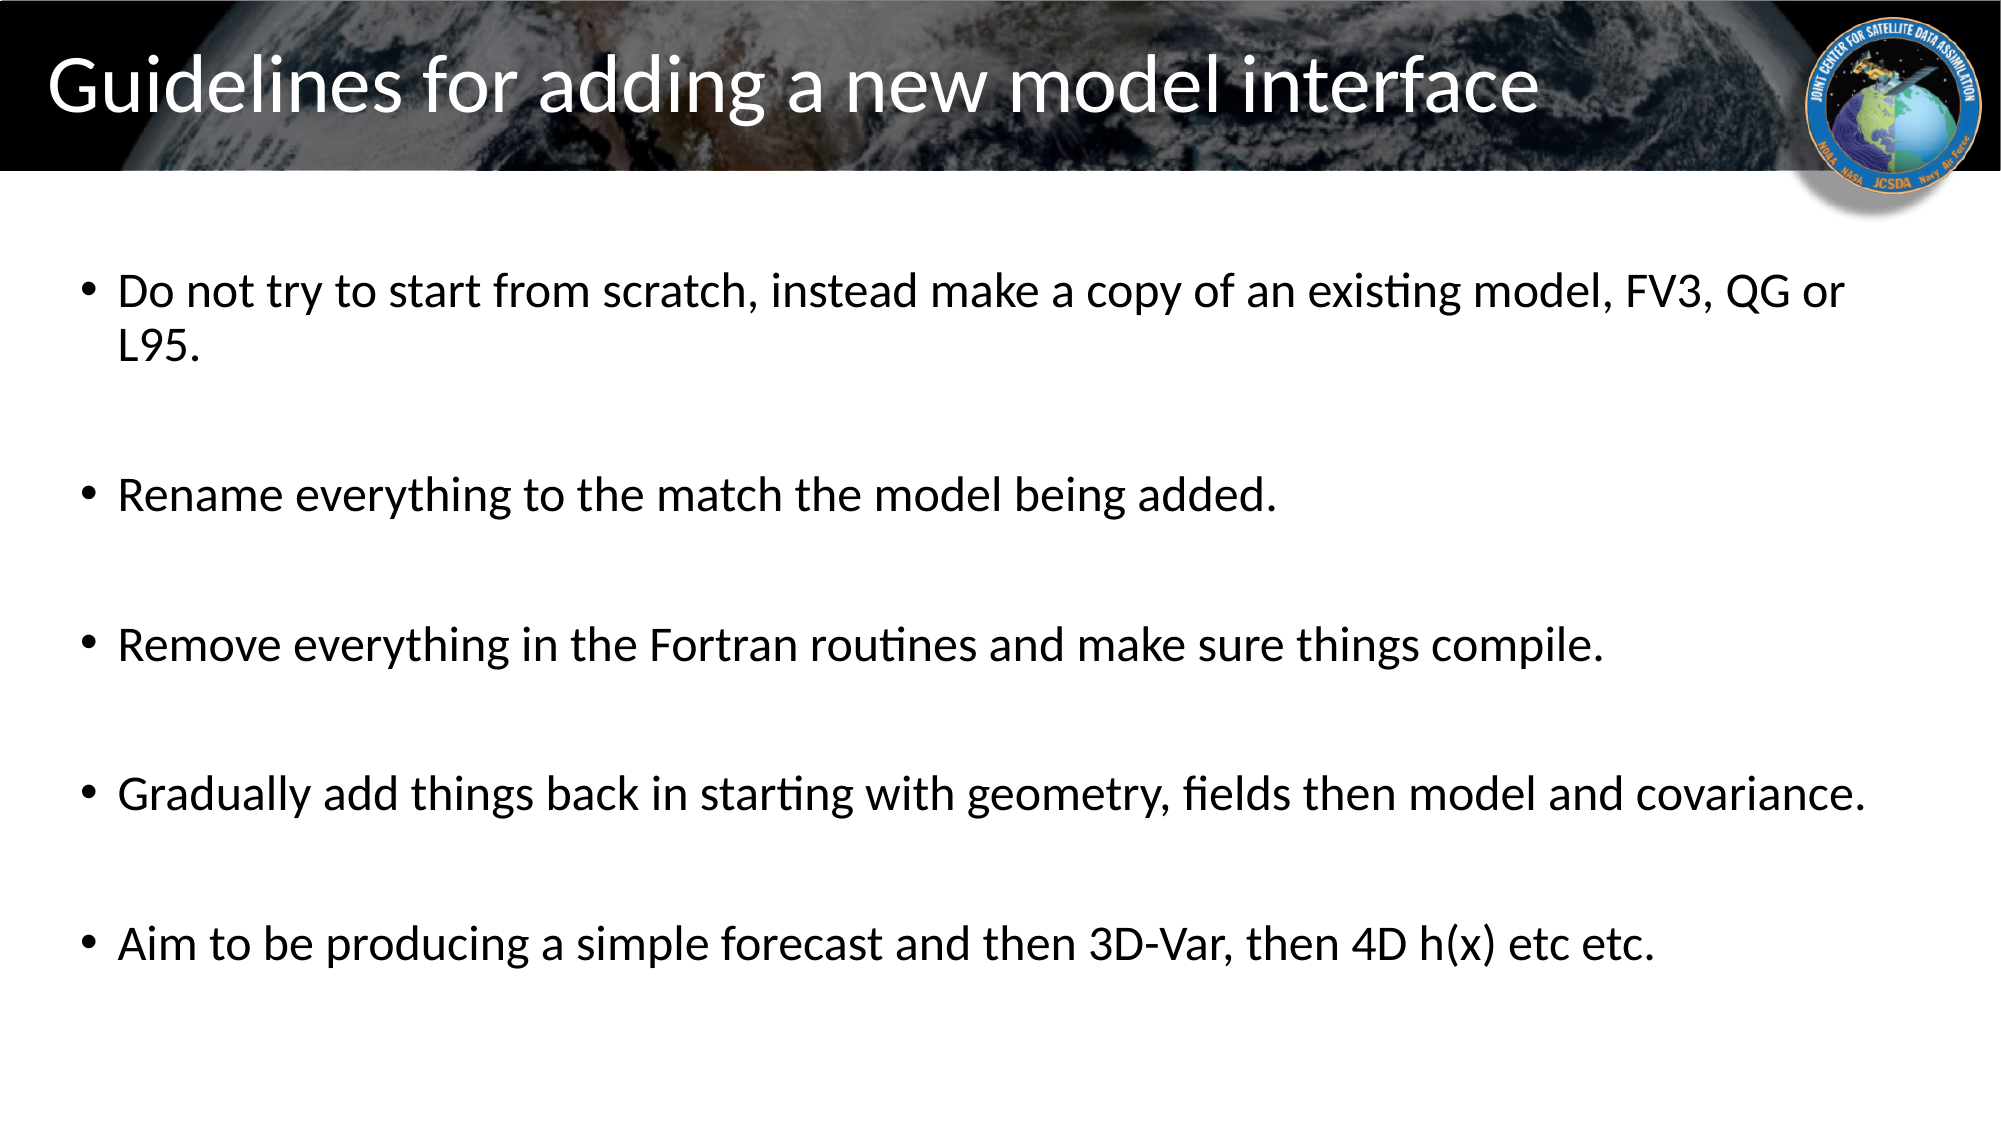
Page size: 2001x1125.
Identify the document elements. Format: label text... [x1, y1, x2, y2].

list Do not try to start from scratch, instead make a copy of an existing model, FV3, QG or L95. Rename everything to the match the model being added. Remove everything in the Fortran routines and make sure things compile. Gradually add things back in starting with geometry, fields then model and covariance. Aim to be producing a simple forecast and then 3D-Var, then 4D h(x) etc etc. [65, 257, 1937, 1081]
title Guidelines for adding a new model interface [32, 17, 1633, 154]
picture [0, 1, 2001, 224]
